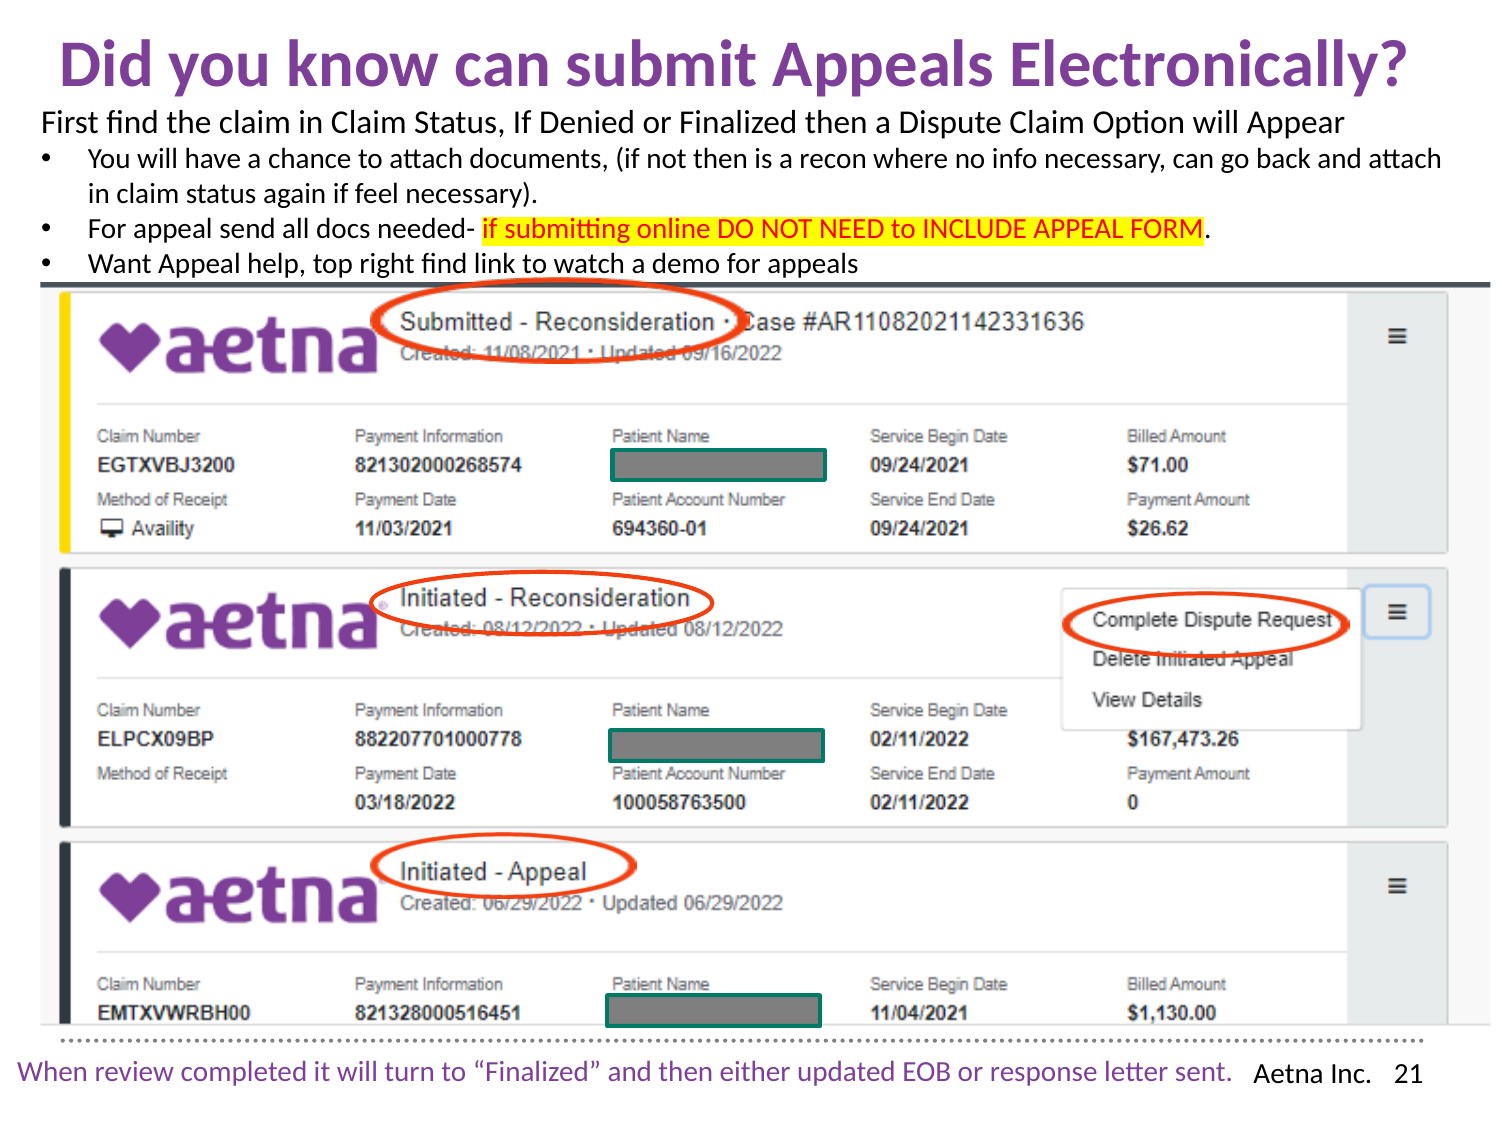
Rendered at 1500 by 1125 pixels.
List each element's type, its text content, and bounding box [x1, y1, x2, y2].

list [40, 282, 1491, 1034]
footer When review completed it will turn to “Finalized” and then either updated EOB or response letter sent. [2, 1045, 1260, 1124]
picture [605, 993, 822, 1028]
picture [370, 277, 751, 364]
picture [608, 728, 826, 763]
picture [1062, 591, 1351, 659]
text_box First find the claim in Claim Status, If Denied or Finalized then a Dispute Claim Option will Appear You will have a chance to attach documents, (if not then is a recon where no info necessary, can go back and attach in claim status again if feel necessary). For appeal send all docs needed- if submitting online DO NOT NEED to INCLUDE APPEAL FORM. Want Appeal help, top right find link to watch a demo for appeals [26, 92, 1464, 287]
title Did you know can submit Appeals Electronically? [44, 24, 1440, 92]
picture [370, 831, 638, 899]
